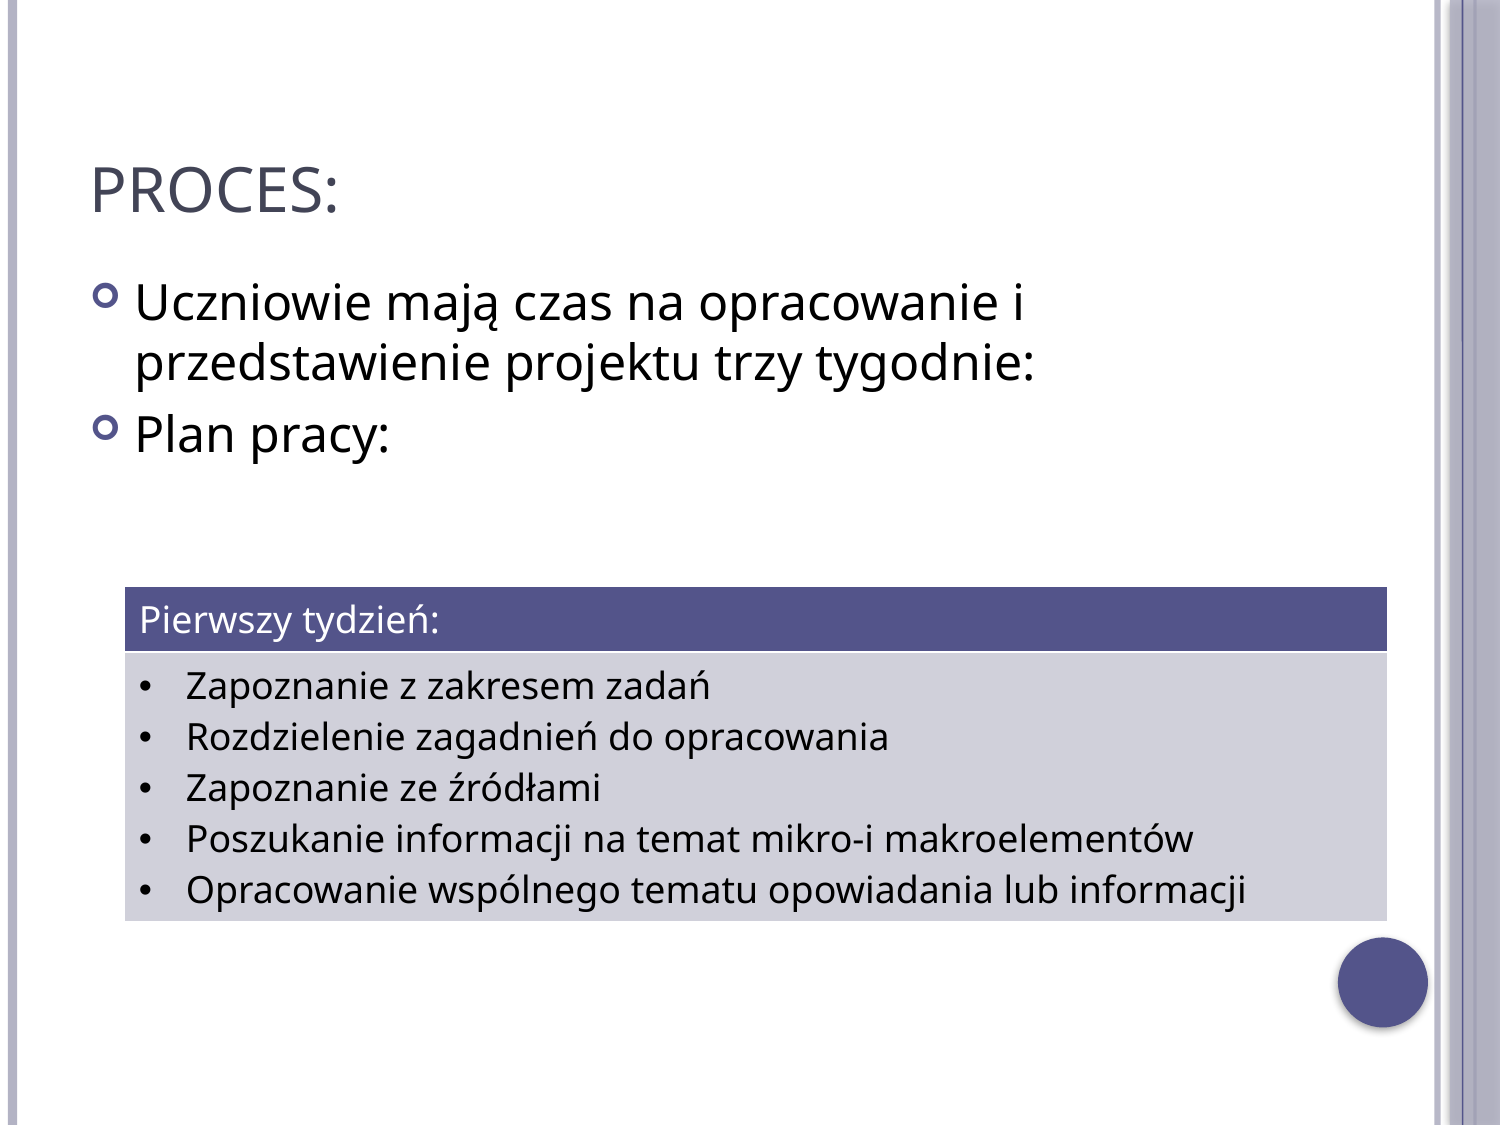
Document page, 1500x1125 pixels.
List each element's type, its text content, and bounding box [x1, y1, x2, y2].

list Uczniowie mają czas na opracowanie i przedstawienie projektu trzy tygodnie: Plan pracy: [75, 262, 1300, 1062]
table_cell Zapoznanie z zakresem zadań Rozdzielenie zagadnień do opracowania Zapoznanie ze źródłami Poszukanie informacji na temat mikro-i makroelementów Opracowanie wspólnego tematu opowiadania lub informacji [125, 653, 1387, 921]
title Proces: [75, 45, 1300, 233]
table_header Pierwszy tydzień: [125, 587, 1387, 651]
